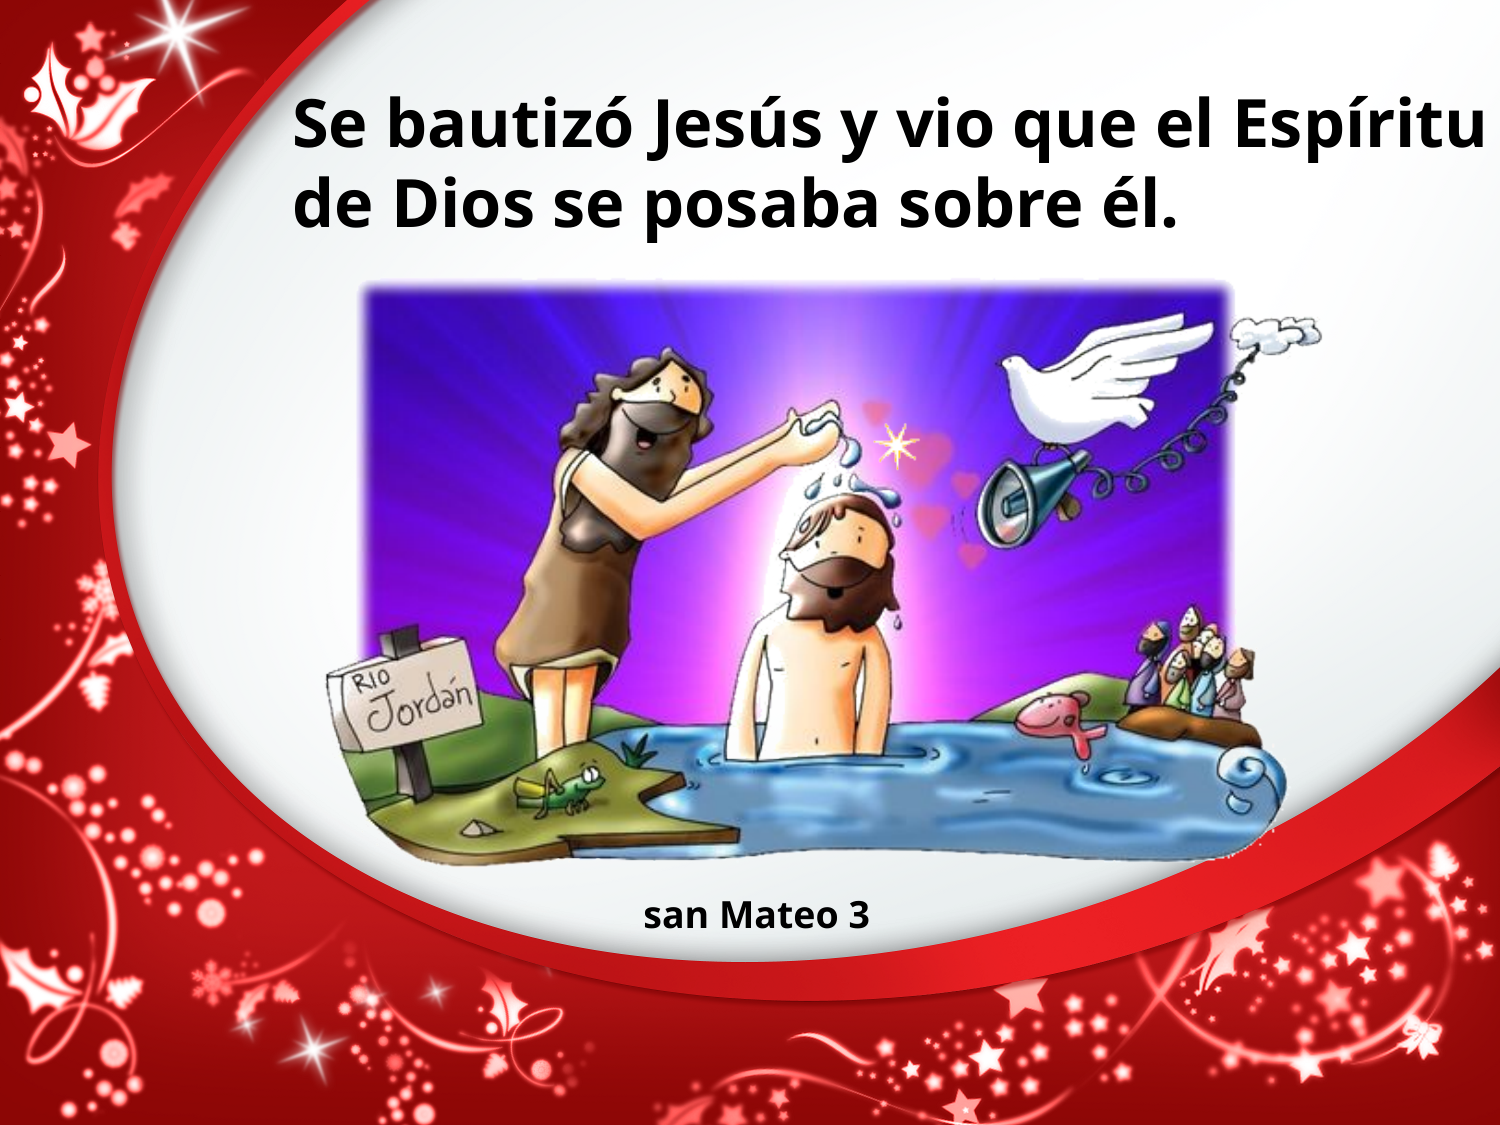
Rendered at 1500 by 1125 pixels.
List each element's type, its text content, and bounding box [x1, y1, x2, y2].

text_box Se bautizó Jesús y vio que el Espíritu de Dios se posaba sobre él. [277, 73, 1500, 249]
picture [0, 0, 1500, 1125]
text_box san Mateo 3 [628, 884, 886, 944]
